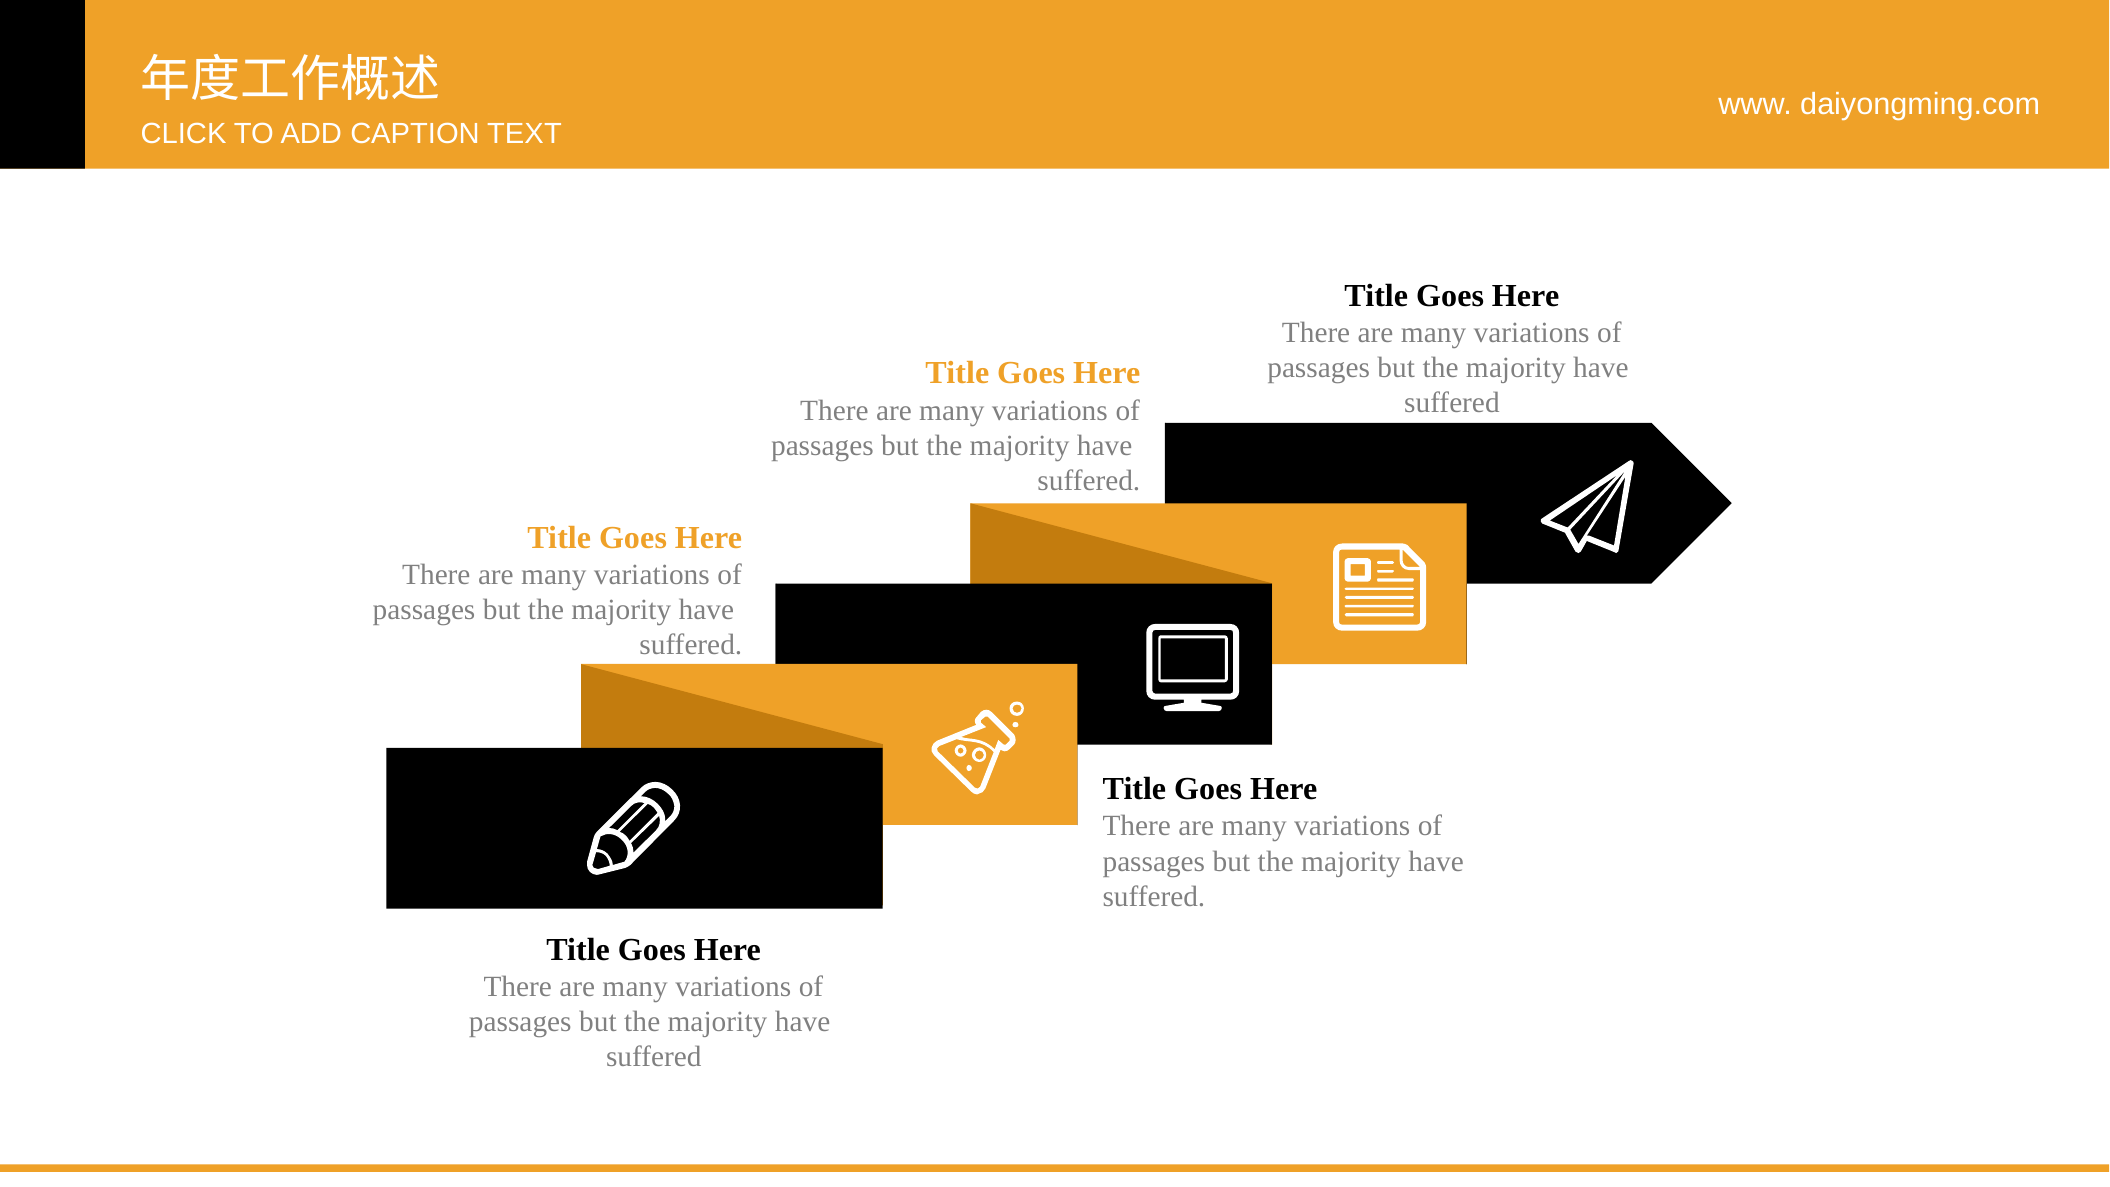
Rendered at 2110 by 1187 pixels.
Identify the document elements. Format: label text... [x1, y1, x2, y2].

text_box [774, 582, 1079, 827]
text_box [1333, 543, 1427, 631]
text_box www. daiyongming.com [1694, 83, 2041, 121]
text_box [587, 781, 681, 875]
text_box Title Goes Here There are many variations of passages but the majority have suffered. [1102, 767, 1553, 913]
text_box [580, 662, 884, 747]
text_box CLICK TO ADD CAPTION TEXT [140, 113, 656, 149]
text_box [86, 0, 2110, 170]
text_box [1164, 421, 1468, 502]
text_box [969, 501, 1274, 746]
text_box [781, 583, 1273, 746]
text_box [0, 1163, 2110, 1173]
text_box [385, 747, 884, 910]
text_box 年度工作概述 [140, 46, 484, 107]
text_box [1166, 421, 1734, 585]
text_box [585, 663, 1078, 826]
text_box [930, 701, 1024, 795]
text_box [0, 0, 86, 170]
text_box [974, 502, 1468, 665]
text_box Title Goes Here There are many variations of passages but the majority have suffered. [690, 351, 1141, 497]
text_box Title Goes Here There are many variations of passages but the majority have suffered [1226, 274, 1678, 419]
text_box Title Goes Here There are many variations of passages but the majority have suffered [428, 927, 879, 1073]
text_box Title Goes Here There are many variations of passages but the majority have suffered. [291, 516, 743, 661]
text_box [1540, 460, 1634, 554]
text_box [1146, 623, 1240, 712]
